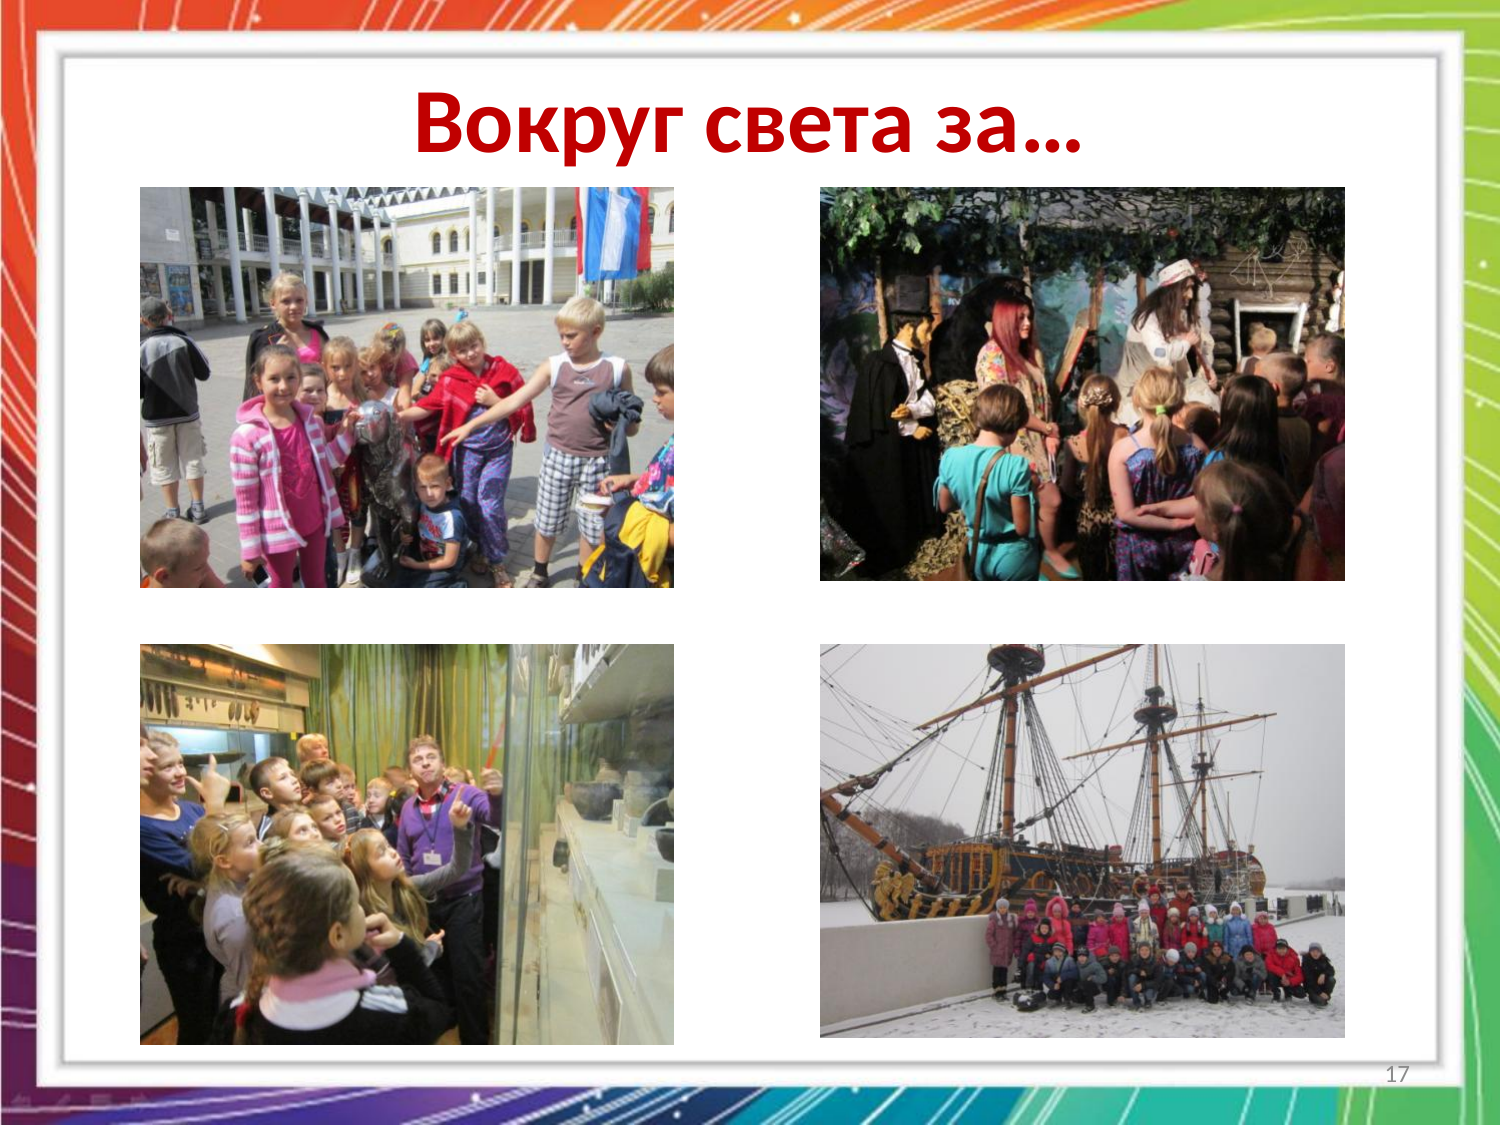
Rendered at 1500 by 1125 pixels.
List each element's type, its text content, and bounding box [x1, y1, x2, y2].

title Вокруг света за… [75, 45, 1425, 188]
slide_number 17 [1074, 1042, 1425, 1103]
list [140, 187, 675, 588]
picture [0, 0, 1500, 1125]
